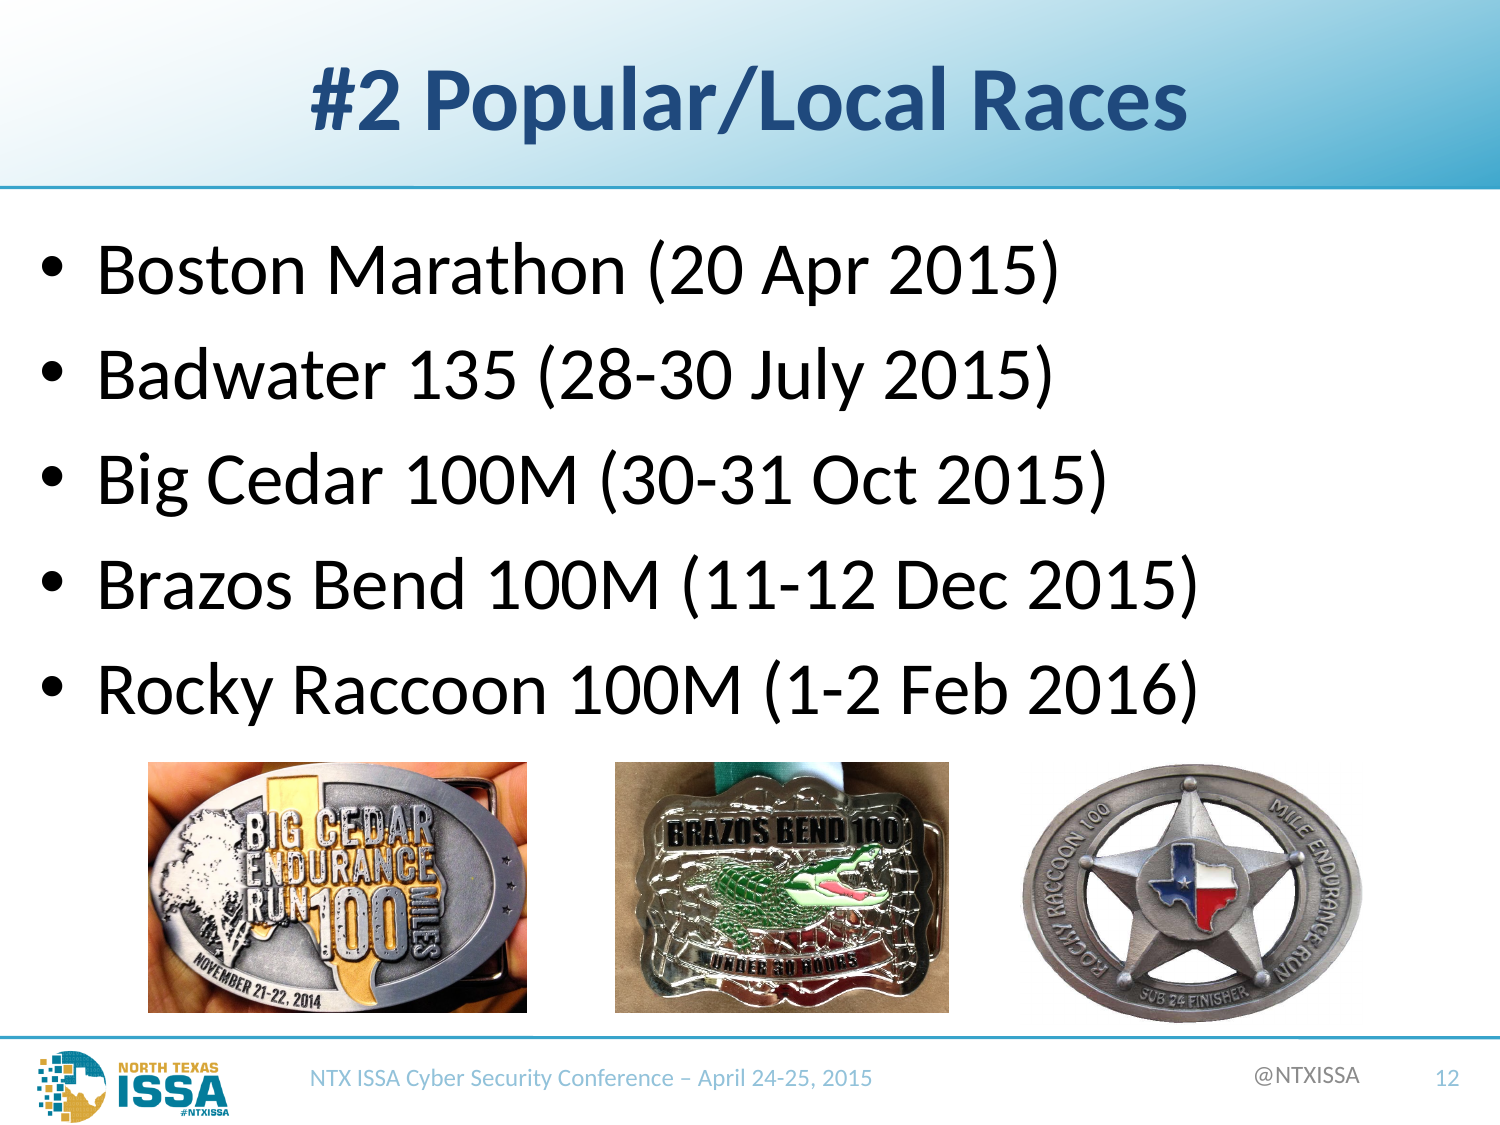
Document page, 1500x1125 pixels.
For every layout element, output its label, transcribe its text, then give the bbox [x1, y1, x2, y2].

list Boston Marathon (20 Apr 2015) Badwater 135 (28-30 July 2015) Big Cedar 100M (30-31 Oct 2015) Brazos Bend 100M (11-12 Dec 2015) Rocky Raccoon 100M (1-2 Feb 2016) [24, 212, 1475, 1025]
footer NTX ISSA Cyber Security Conference – April 24-25, 2015 [294, 1050, 1208, 1103]
slide_number 12 [1387, 1050, 1475, 1103]
picture [1020, 762, 1363, 1026]
picture [24, 1045, 234, 1125]
picture [148, 762, 527, 1013]
picture [614, 762, 949, 1013]
title #2 Popular/Local Races [24, 24, 1475, 163]
